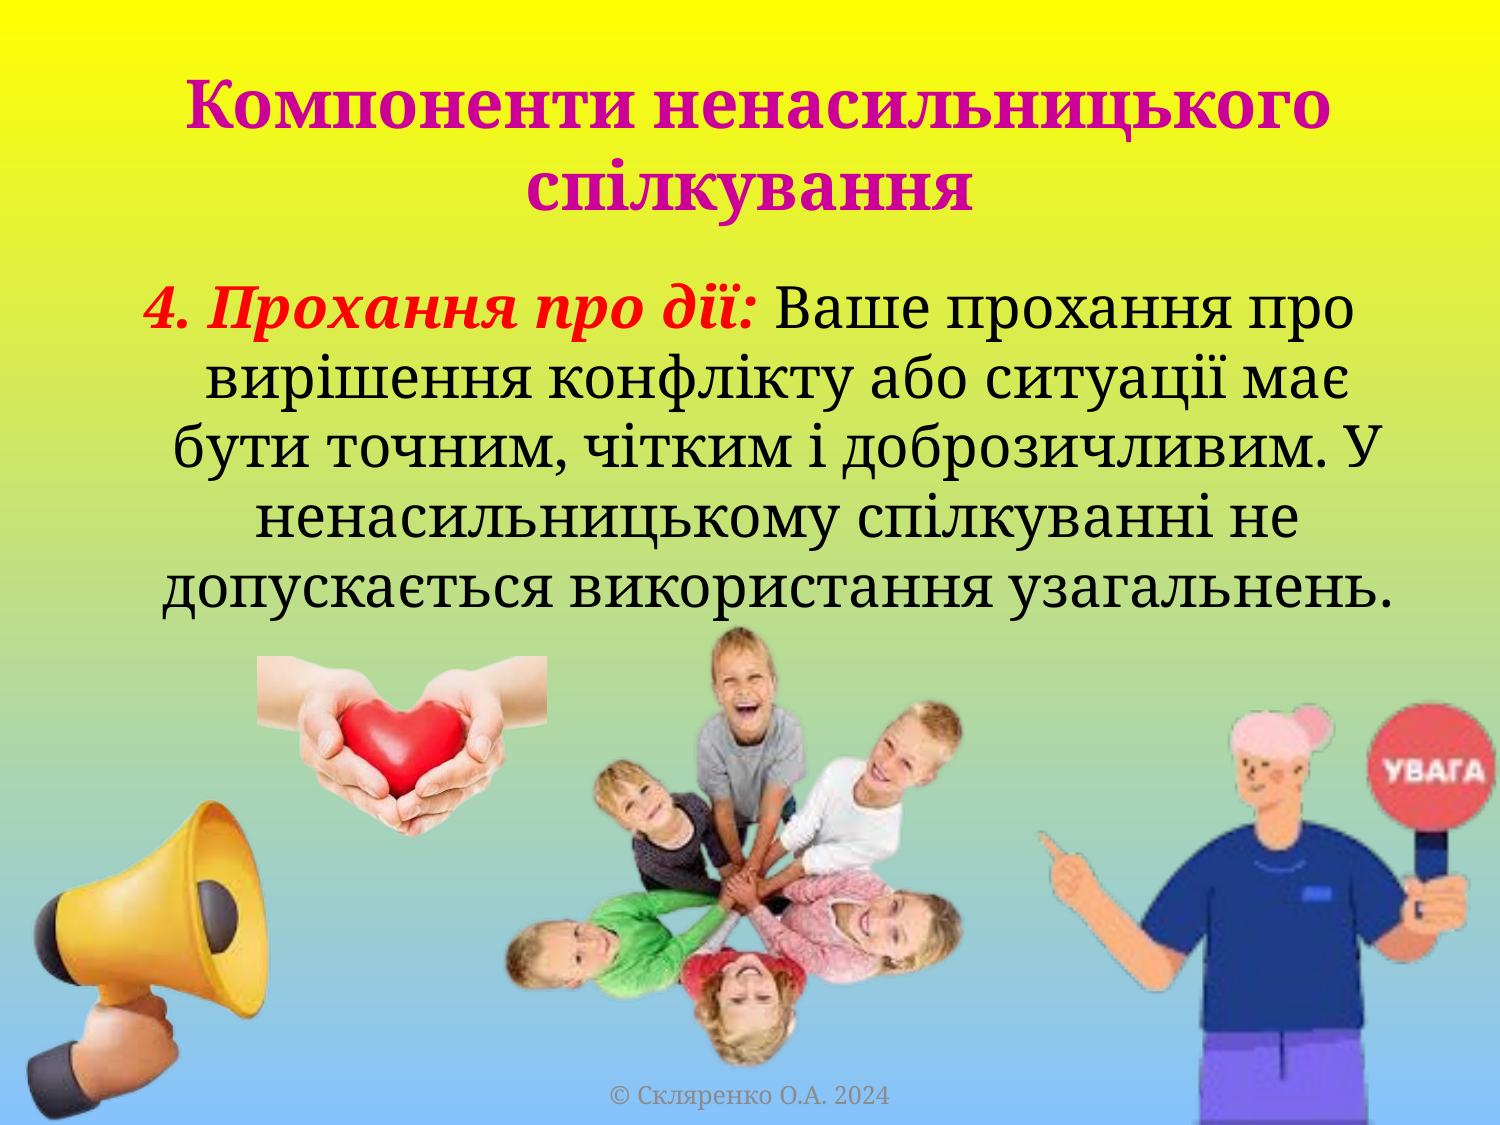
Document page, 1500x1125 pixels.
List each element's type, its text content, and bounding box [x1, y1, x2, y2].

picture [0, 620, 1500, 1125]
footer © Скляренко О.А. 2024 [512, 1087, 967, 1125]
title Компоненти ненасильницького спілкування [75, 45, 1425, 233]
list 4. Прохання про дії: Ваше прохання про вирішення конфлікту або ситуації має бути точним, чітким і доброзичливим. У ненасильницькому спілкуванні не допускається використання узагальнень. [75, 262, 1425, 680]
